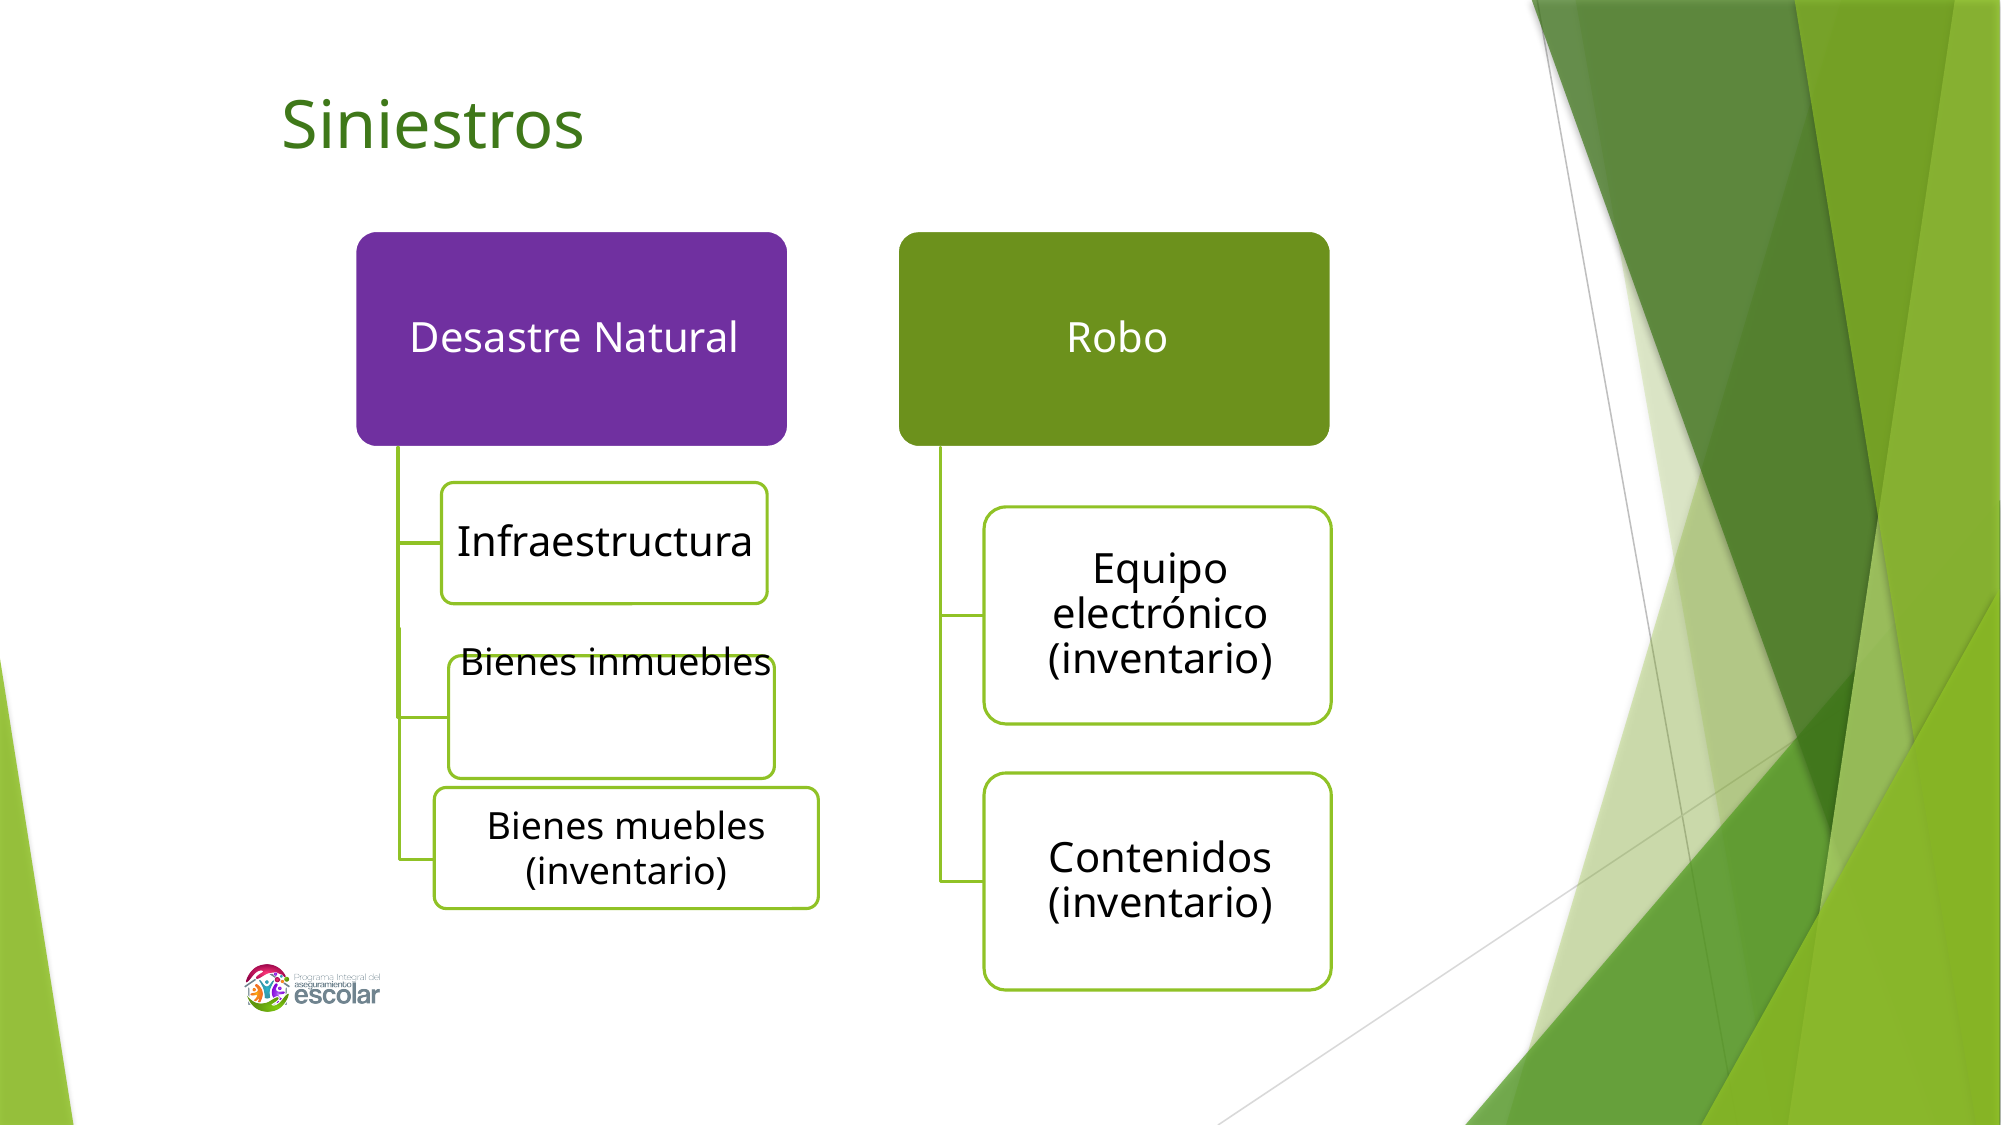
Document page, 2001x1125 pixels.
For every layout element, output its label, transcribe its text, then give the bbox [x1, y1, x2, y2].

title Siniestros [266, 73, 625, 193]
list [265, 229, 1420, 991]
picture [244, 963, 380, 1013]
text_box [433, 786, 819, 910]
